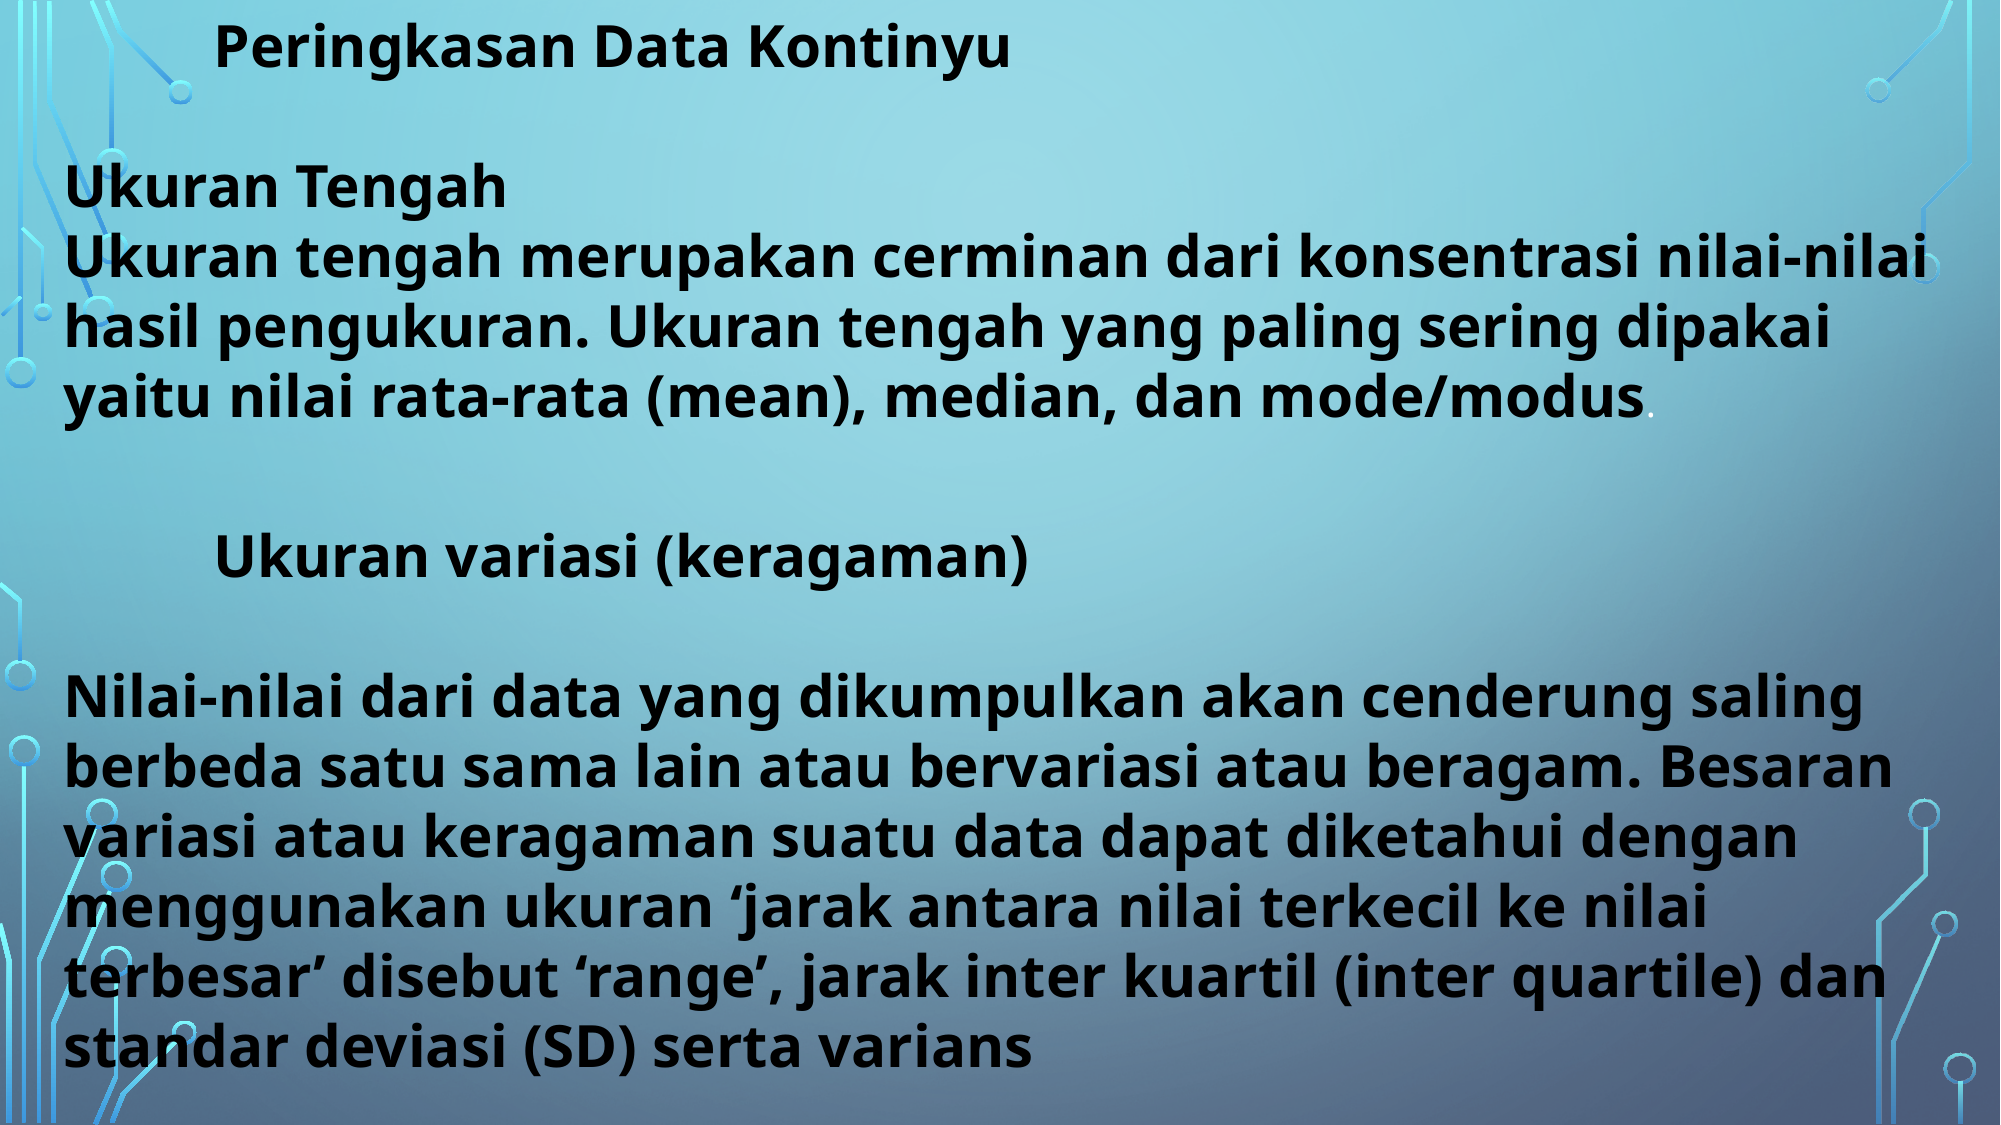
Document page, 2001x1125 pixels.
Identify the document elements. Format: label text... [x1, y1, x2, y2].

text_box Peringkasan Data Kontinyu Ukuran Tengah Ukuran tengah merupakan cerminan dari konsentrasi nilai-nilai hasil pengukuran. Ukuran tengah yang paling sering dipakai yaitu nilai rata-rata (mean), median, dan mode/modus. Ukuran variasi (keragaman) Nilai-nilai dari data yang dikumpulkan akan cenderung saling berbeda satu sama lain atau bervariasi atau beragam. Besaran variasi atau keragaman suatu data dapat diketahui dengan menggunakan ukuran ‘jarak antara nilai terkecil ke nilai terbesar’ disebut ‘range’, jarak inter kuartil (inter quartile) dan standar deviasi (SD) serta varians [48, 2, 1953, 1125]
